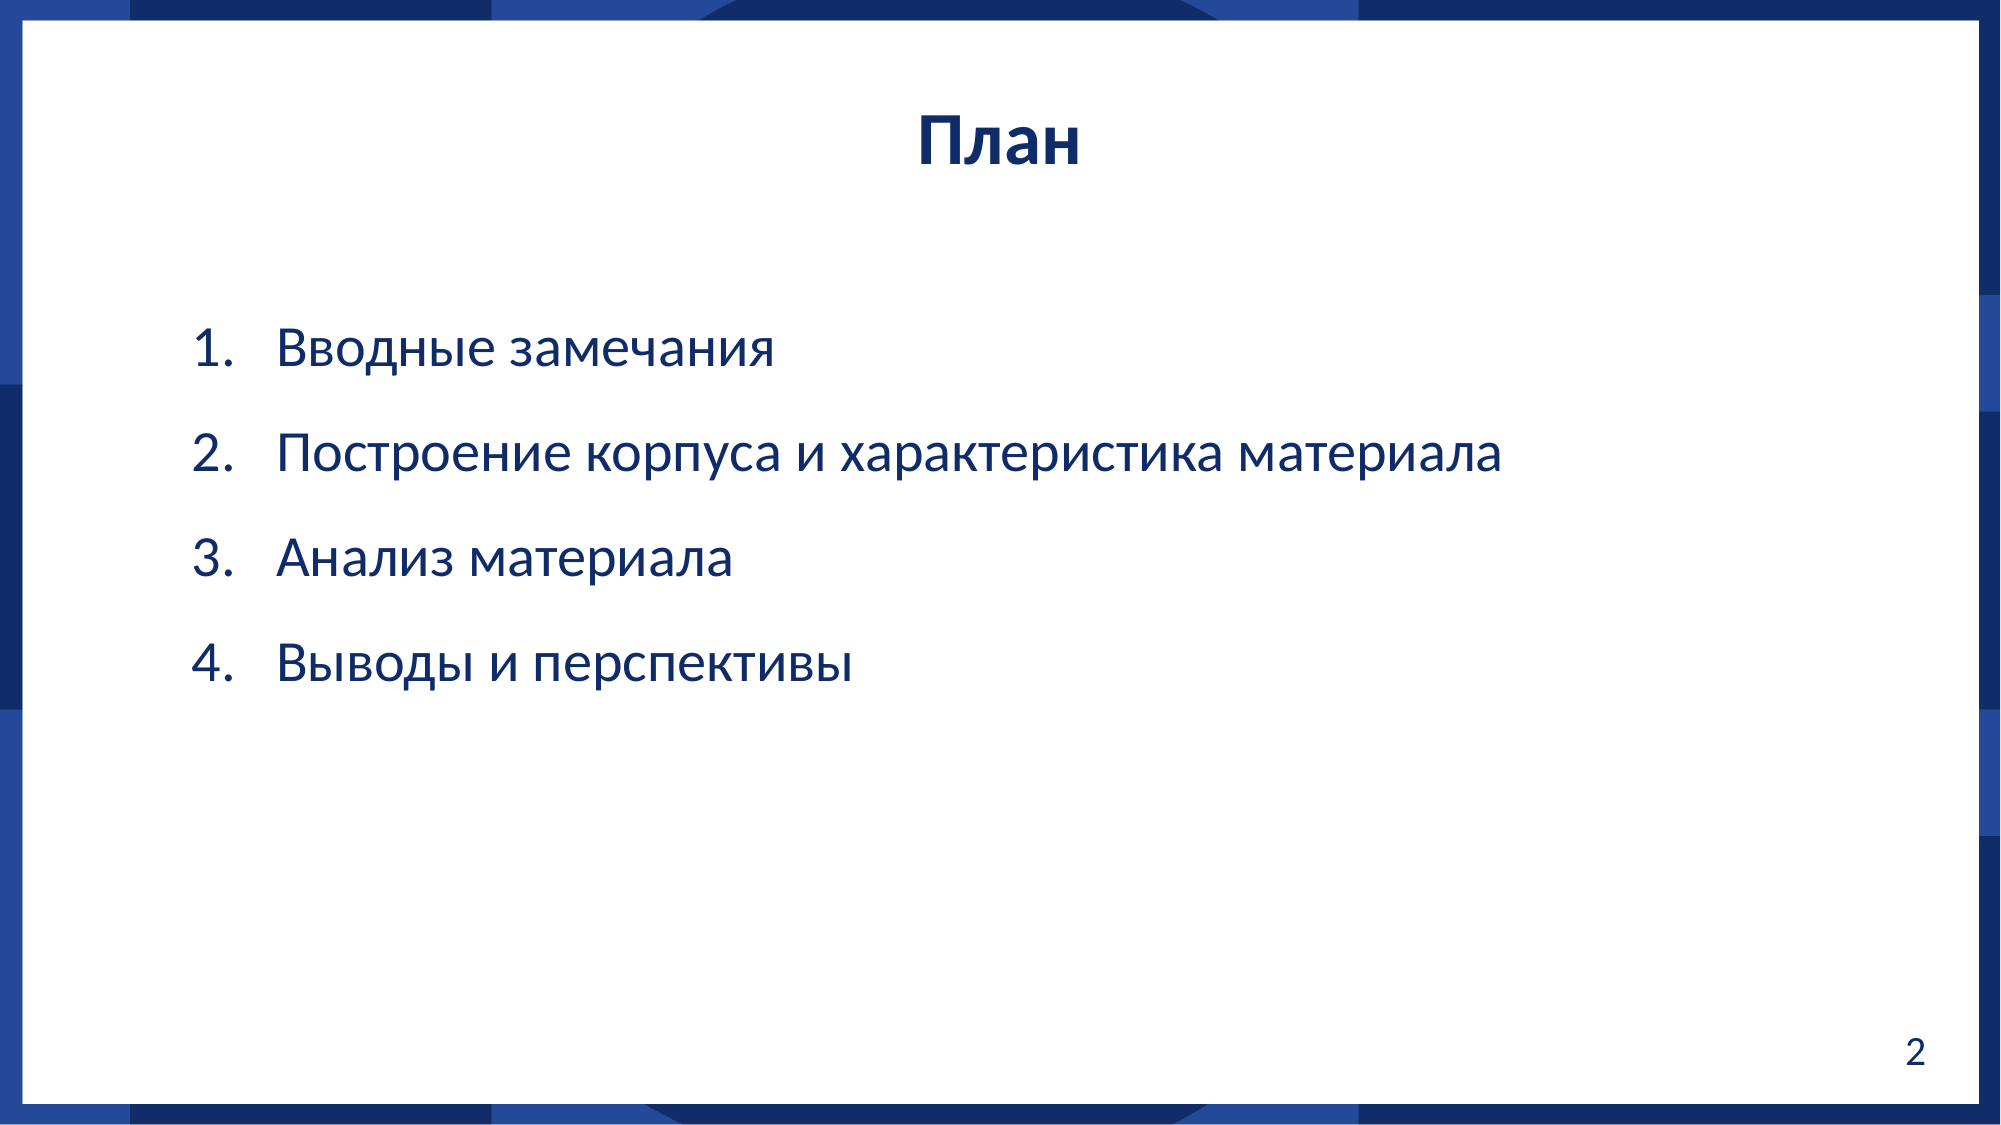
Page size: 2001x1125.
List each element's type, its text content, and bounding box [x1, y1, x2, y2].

text_box План [862, 82, 1137, 188]
picture [0, 0, 2001, 1125]
text_box 2 [1890, 1016, 1956, 1082]
text_box Вводные замечания Построение корпуса и характеристика материала Анализ материала Выводы и перспективы [177, 266, 1811, 701]
